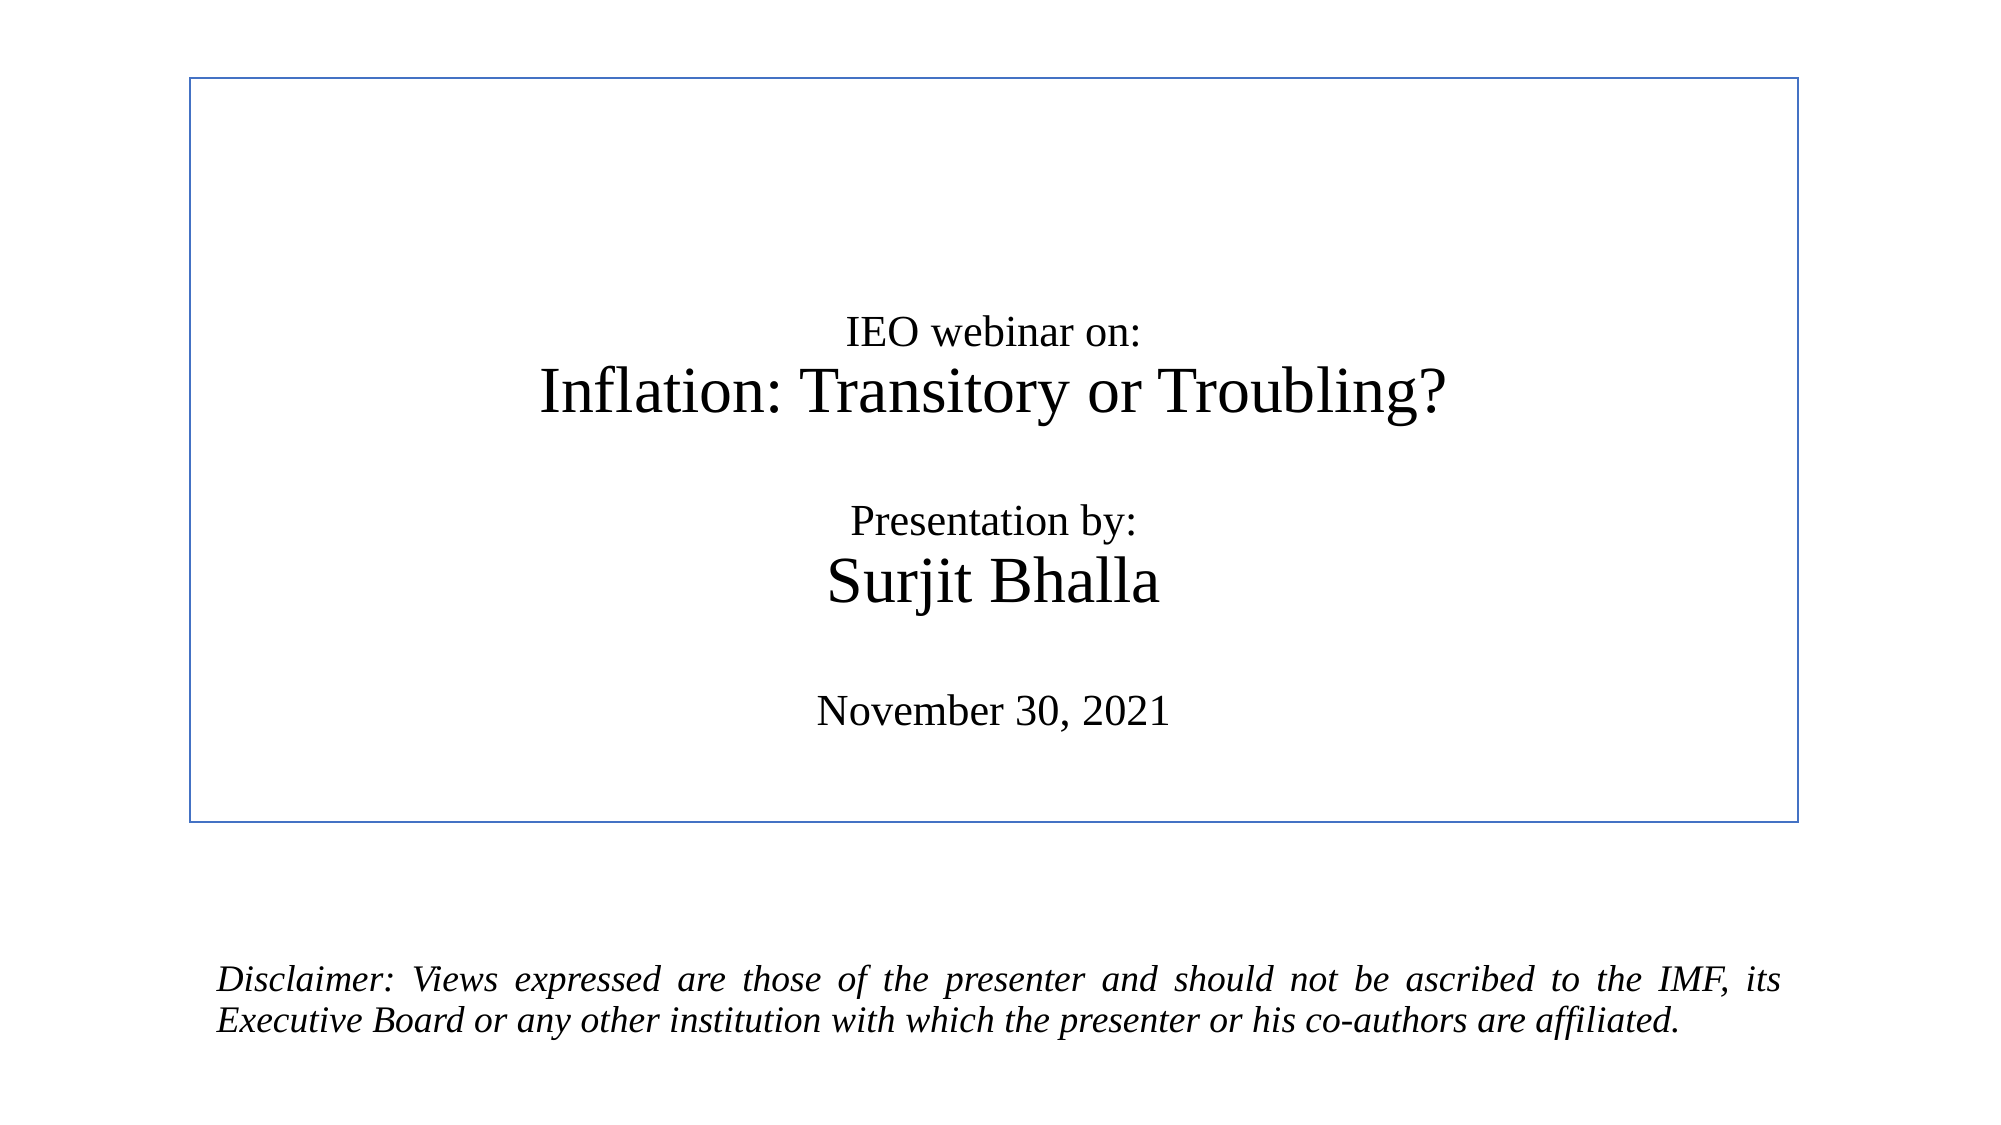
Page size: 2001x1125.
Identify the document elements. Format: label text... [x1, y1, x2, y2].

title IEO webinar on: Inflation: Transitory or Troubling? Presentation by: Surjit Bhalla November 30, 2021 [189, 77, 1799, 823]
subtitle Disclaimer: Views expressed are those of the presenter and should not be ascribed to the IMF, its Executive Board or any other institution with which the presenter or his co-authors are affiliated. [201, 763, 1799, 1059]
